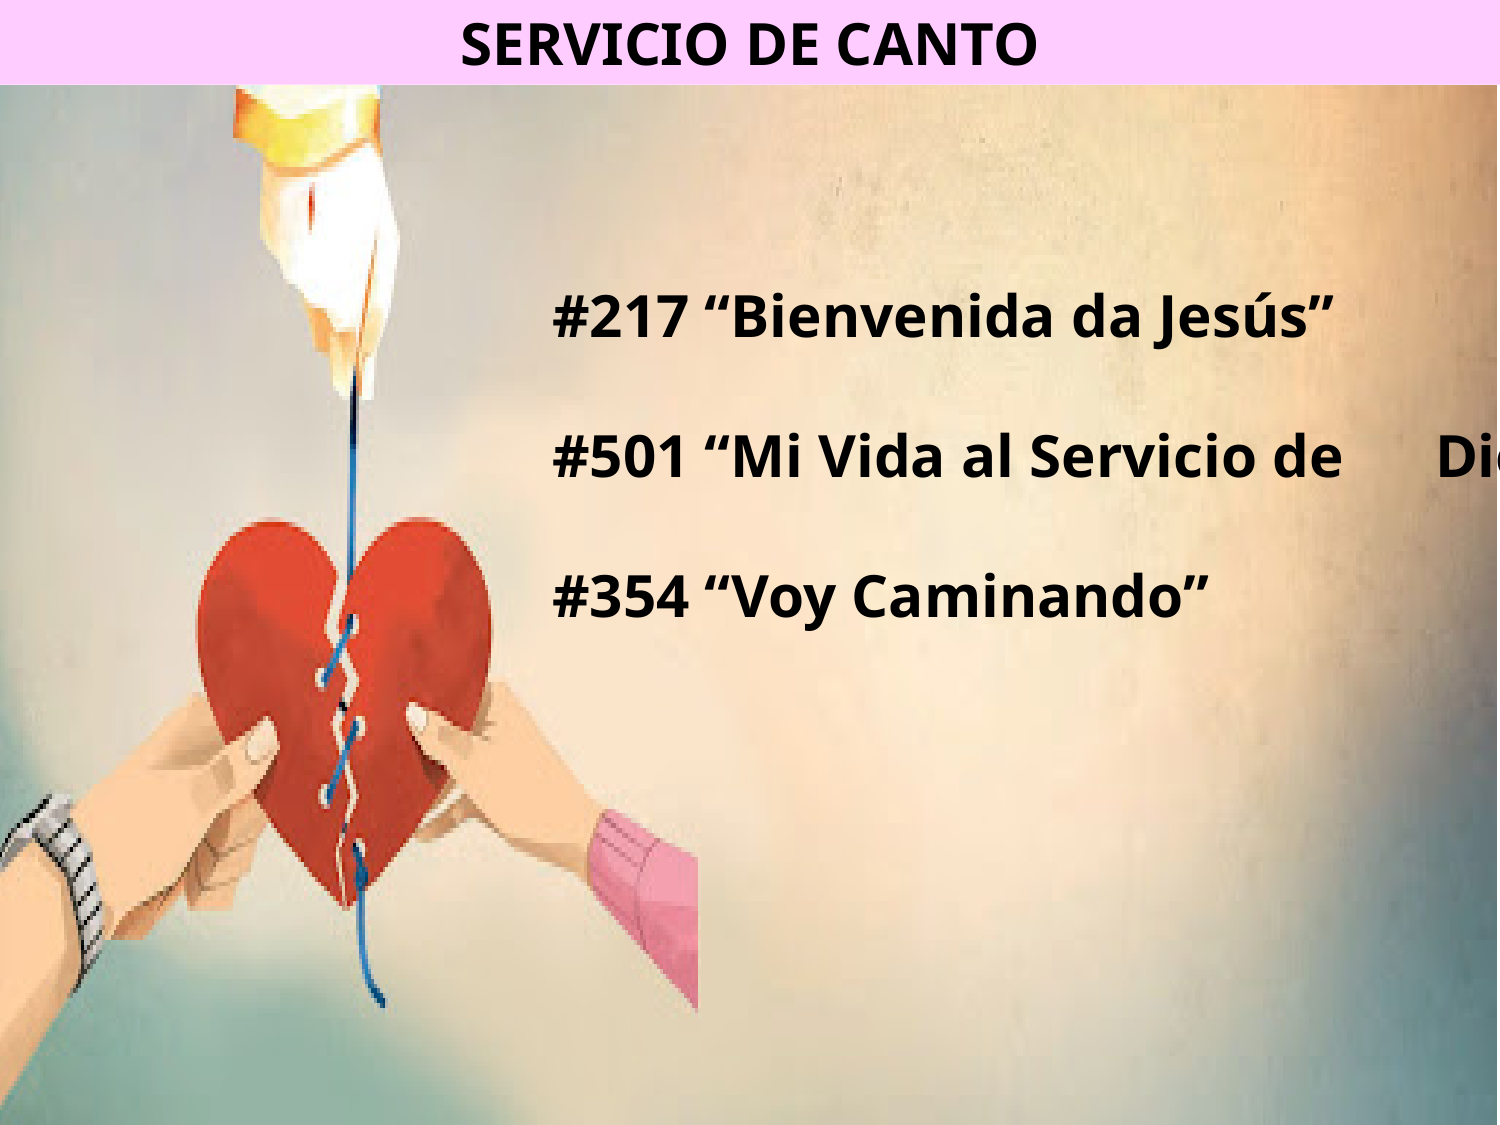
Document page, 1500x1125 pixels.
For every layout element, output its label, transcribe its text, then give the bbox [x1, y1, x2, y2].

picture [0, 85, 1497, 1125]
text_box SERVICIO DE CANTO [0, 0, 1500, 85]
